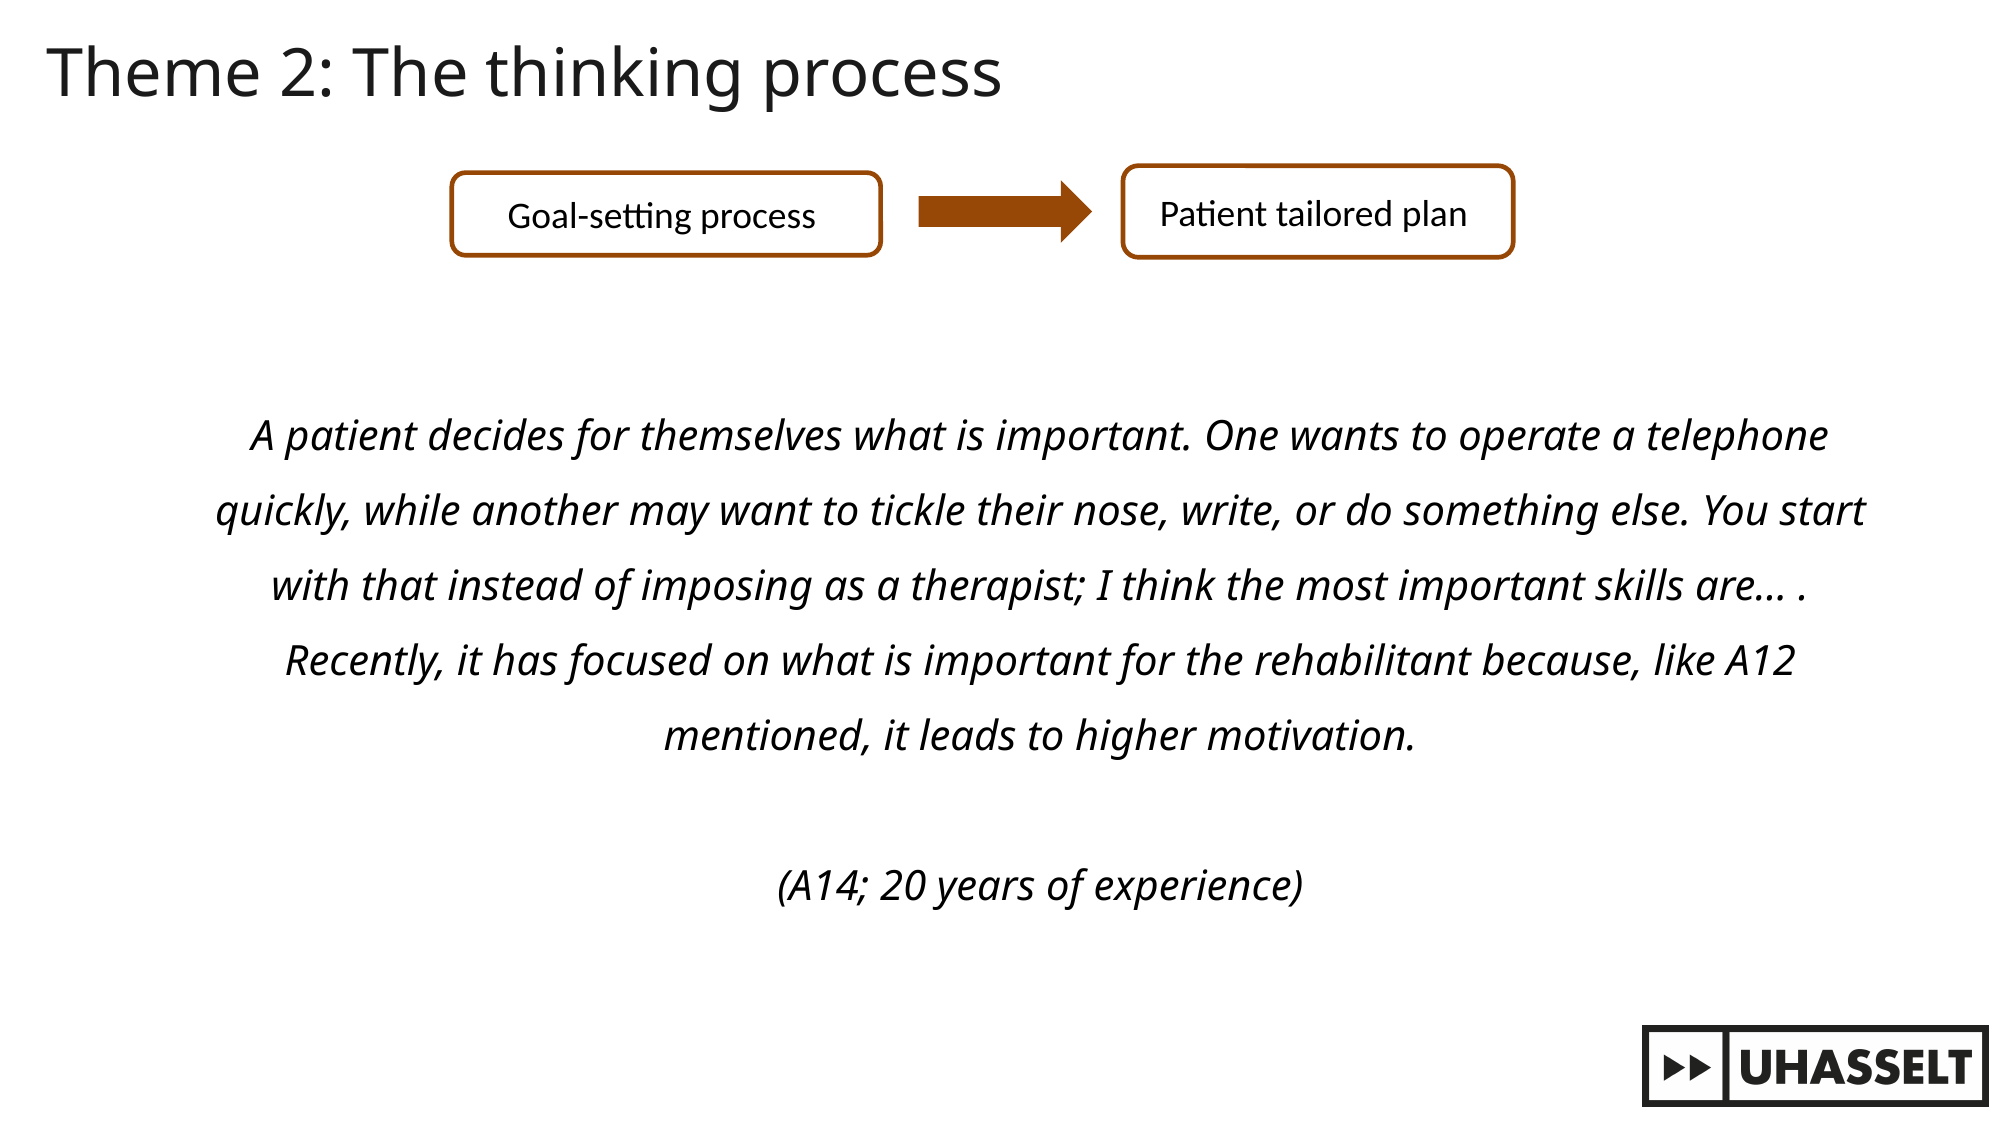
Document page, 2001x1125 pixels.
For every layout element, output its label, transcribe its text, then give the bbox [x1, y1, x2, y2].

text_box A patient decides for themselves what is important. One wants to operate a telephone quickly, while another may want to tickle their nose, write, or do something else. You start with that instead of imposing as a therapist; I think the most important skills are… . Recently, it has focused on what is important for the rehabilitant because, like A12 mentioned, it leads to higher motivation. (A14; 20 years of experience) [174, 375, 1907, 976]
text_box [919, 182, 1091, 241]
text_box Patient tailored plan [1122, 165, 1514, 258]
picture [1642, 1025, 1989, 1108]
text_box Theme 2: The thinking process [35, 20, 1834, 120]
text_box Goal-setting process [451, 172, 881, 256]
